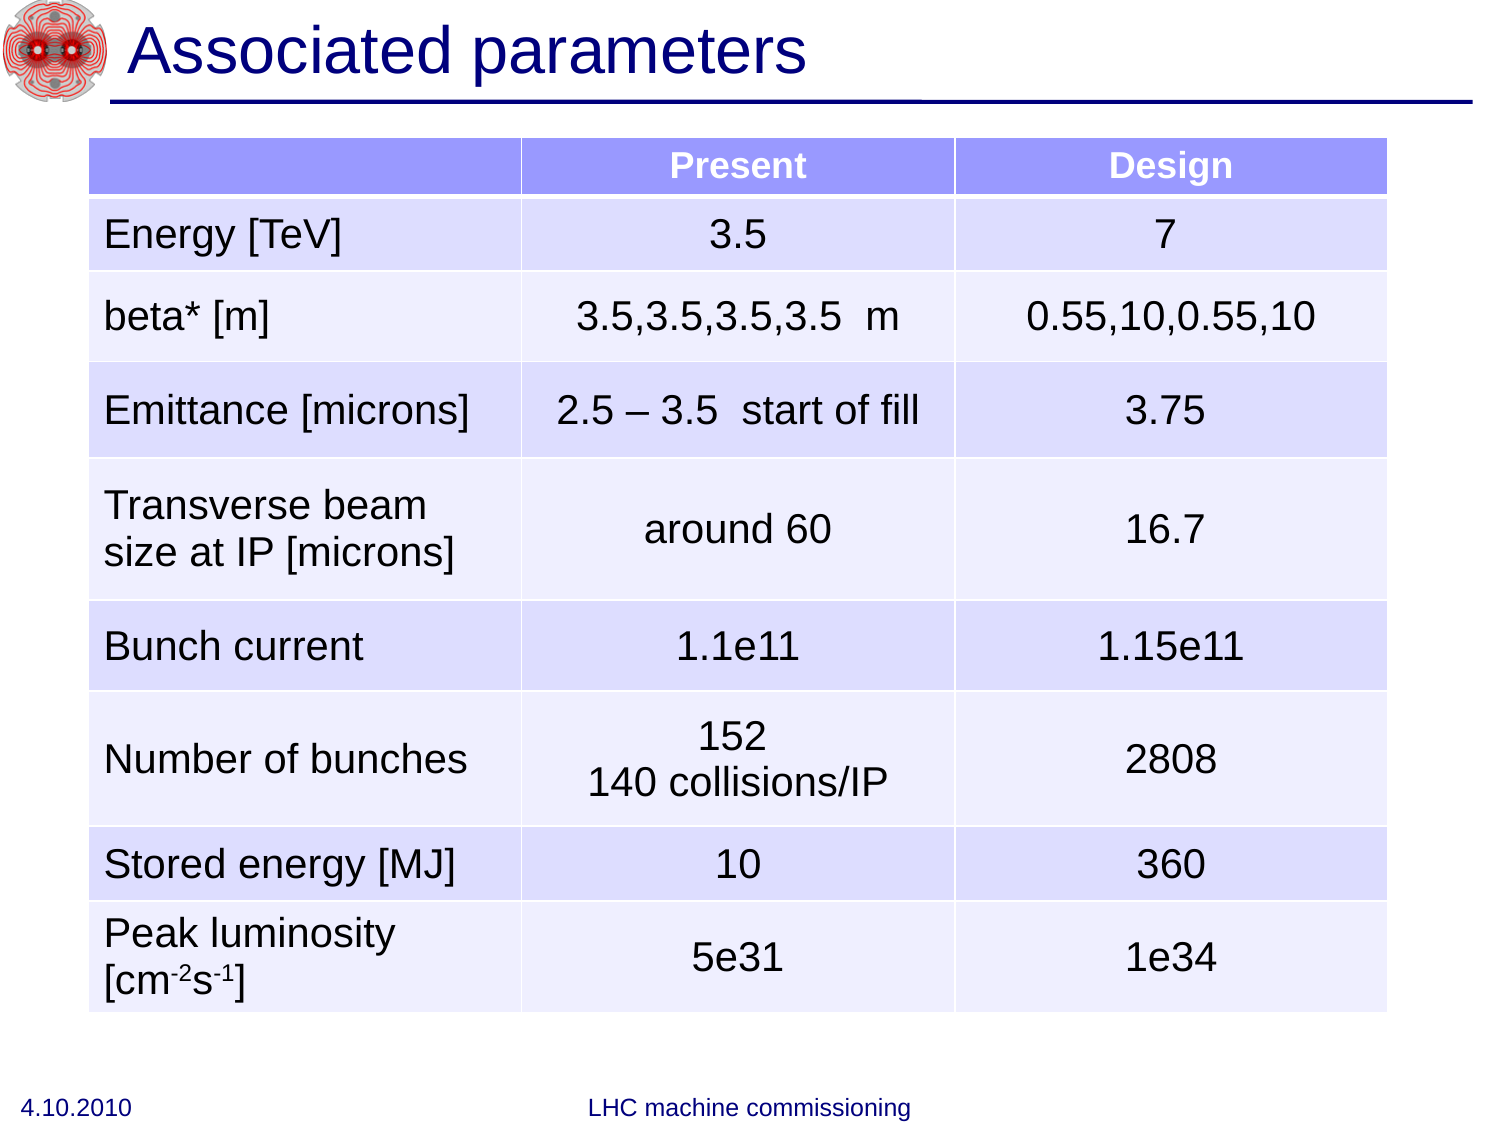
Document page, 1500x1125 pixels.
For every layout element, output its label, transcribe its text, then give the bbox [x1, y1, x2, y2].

title Associated parameters [111, 3, 1463, 91]
table_cell 7 [956, 199, 1387, 270]
table_cell Stored energy [MJ] [89, 827, 521, 900]
table_cell 10 [522, 827, 954, 900]
table_cell 3.75 [956, 362, 1387, 457]
table_cell Emittance [microns] [89, 362, 521, 457]
table_header Design [956, 138, 1387, 194]
table_cell beta* [m] [89, 272, 521, 361]
table_cell 0.55,10,0.55,10 [956, 272, 1387, 361]
table_cell 360 [956, 827, 1387, 900]
table_cell 3.5 [522, 199, 954, 270]
table_cell 1.15e11 [956, 601, 1387, 690]
table_header Present [522, 138, 954, 194]
table_header [89, 138, 521, 194]
table_cell 16.7 [956, 459, 1387, 599]
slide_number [5, 1085, 356, 1125]
table_cell Energy [TeV] [89, 199, 521, 270]
table_cell Number of bunches [89, 692, 521, 825]
table_cell around 60 [522, 459, 954, 599]
table_cell 1e34 [956, 902, 1387, 1012]
table_cell 3.5,3.5,3.5,3.5 m [522, 272, 954, 361]
footer LHC machine commissioning [512, 1087, 988, 1125]
table_cell 5e31 [522, 902, 954, 1012]
table_cell 1.1e11 [522, 601, 954, 690]
table_cell Transverse beam size at IP [microns] [89, 459, 521, 599]
table_cell 152 140 collisions/IP [522, 692, 954, 825]
table_cell 2808 [956, 692, 1387, 825]
table_cell Peak luminosity [cm-2s-1] [89, 902, 521, 1012]
table_cell Bunch current [89, 601, 521, 690]
picture [0, 0, 108, 103]
table_cell 2.5 – 3.5 start of fill [522, 362, 954, 457]
